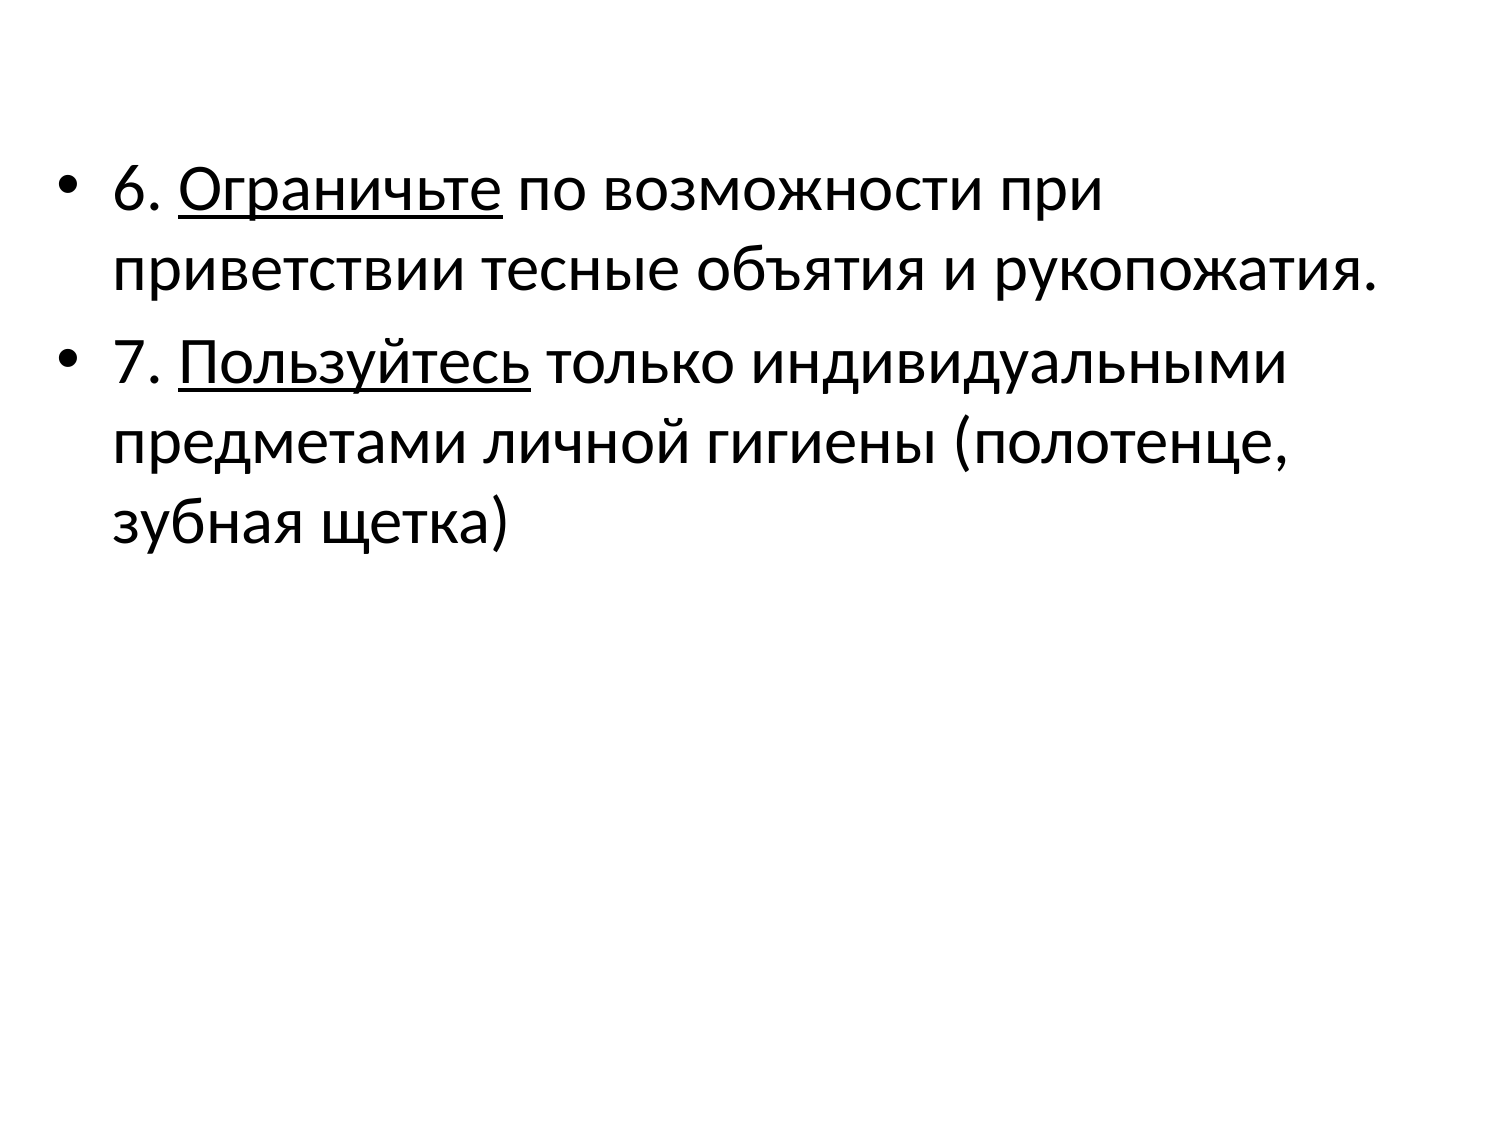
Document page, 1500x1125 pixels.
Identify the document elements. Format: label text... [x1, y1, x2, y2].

list 6. Ограничьте по возможности при приветствии тесные объятия и рукопожатия. 7. Пользуйтесь только индивидуальными предметами личной гигиены (полотенце, зубная щетка) [41, 42, 1459, 1094]
